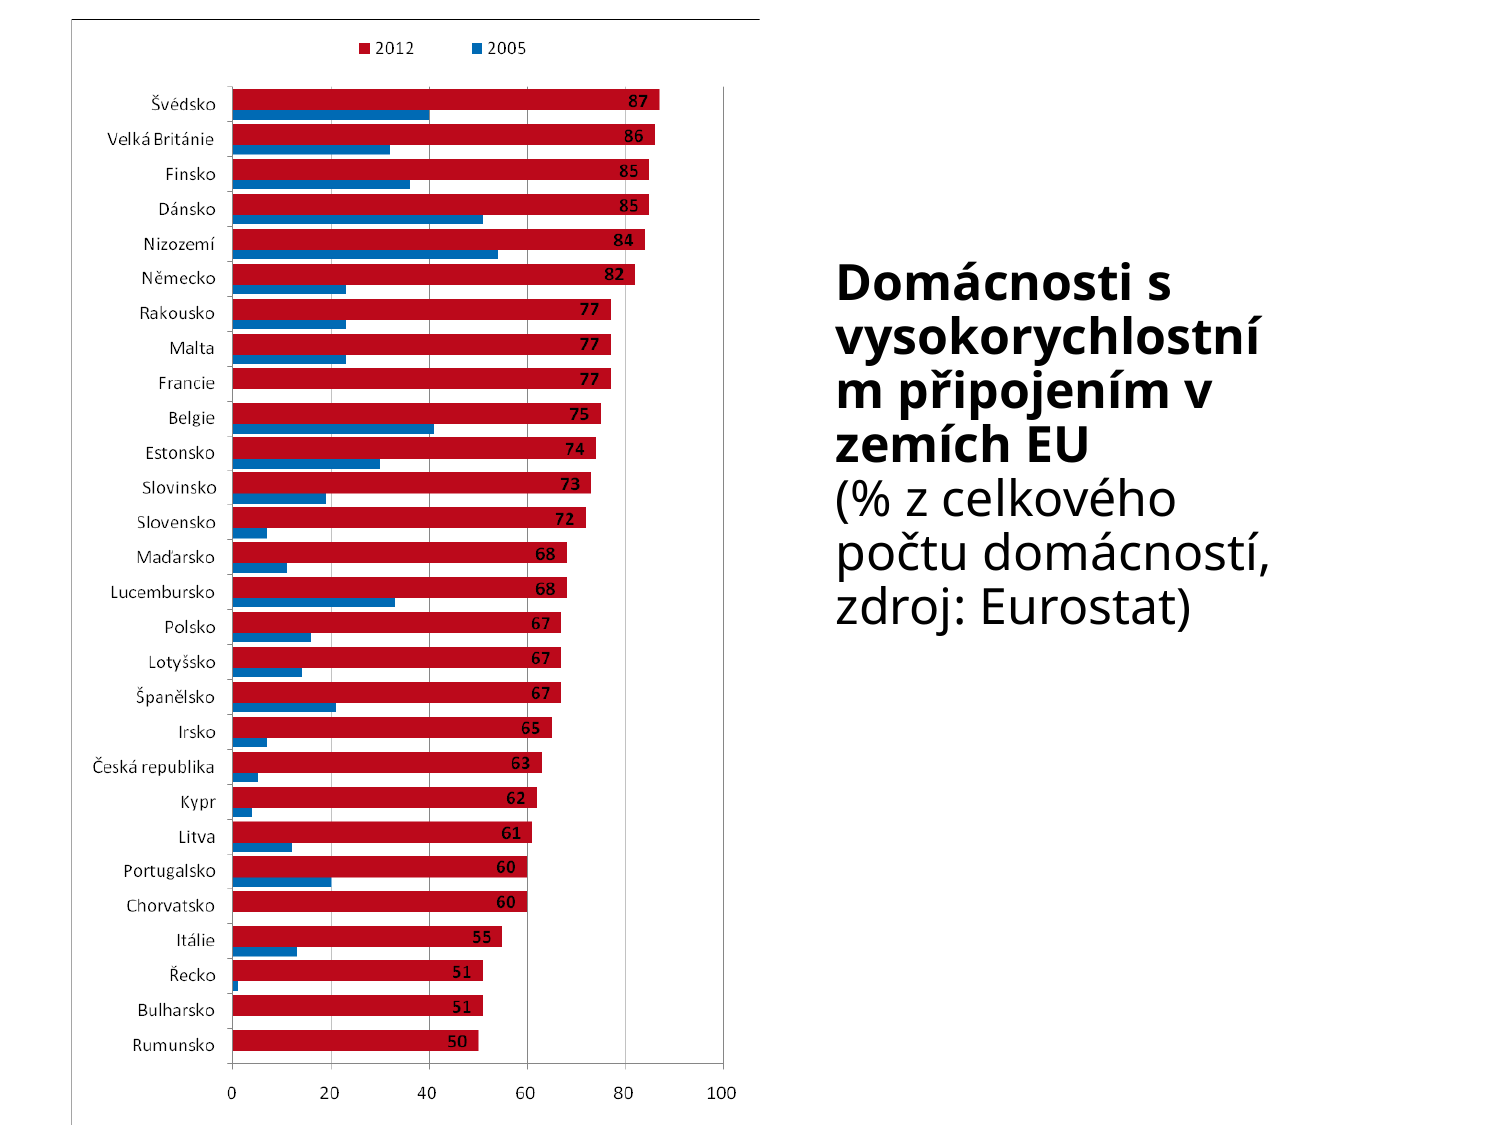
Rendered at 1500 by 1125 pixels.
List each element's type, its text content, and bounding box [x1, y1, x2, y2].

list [71, 19, 760, 1125]
title Domácnosti s vysokorychlostním připojením v zemích EU (% z celkového počtu domácností, zdroj: Eurostat) [820, 149, 1294, 744]
